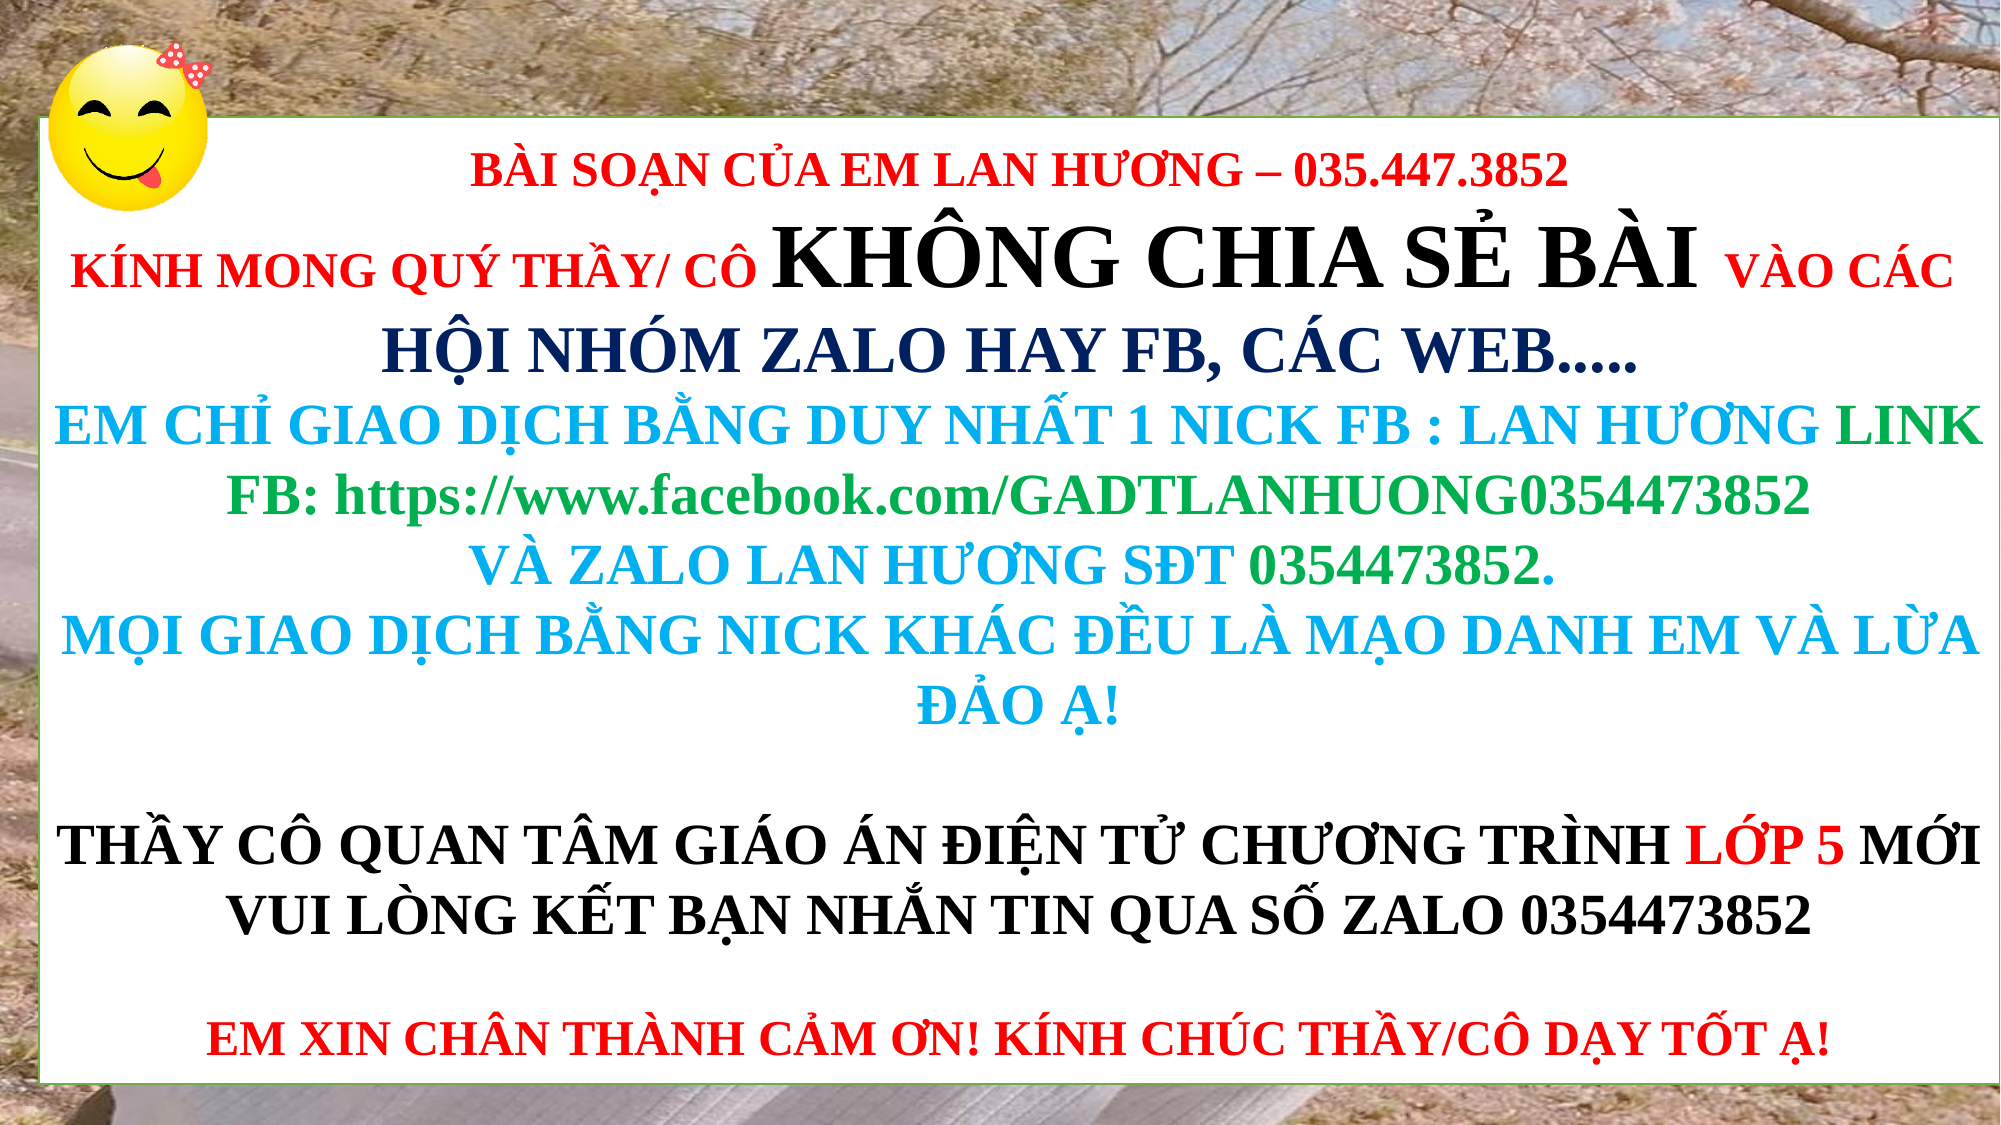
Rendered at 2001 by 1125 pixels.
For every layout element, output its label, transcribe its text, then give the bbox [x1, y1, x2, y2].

text_box BÀI SOẠN CỦA EM LAN HƯƠNG – 035.447.3852 KÍNH MONG QUÝ THẦY/ CÔ KHÔNG CHIA SẺ BÀI VÀO CÁC HỘI NHÓM ZALO HAY FB, CÁC WEB..... EM CHỈ GIAO DỊCH BẰNG DUY NHẤT 1 NICK FB : LAN HƯƠNG LINK FB: https://www.facebook.com/GADTLANHUONG0354473852 VÀ ZALO LAN HƯƠNG SĐT 0354473852. MỌI GIAO DỊCH BẰNG NICK KHÁC ĐỀU LÀ MẠO DANH EM VÀ LỪA ĐẢO Ạ! THẦY CÔ QUAN TÂM GIÁO ÁN ĐIỆN TỬ CHƯƠNG TRÌNH LỚP 5 MỚI VUI LÒNG KẾT BẠN NHẮN TIN QUA SỐ ZALO 0354473852 EM XIN CHÂN THÀNH CẢM ƠN! KÍNH CHÚC THẦY/CÔ DẠY TỐT Ạ! [38, 116, 2000, 1085]
picture [0, 0, 2001, 1125]
